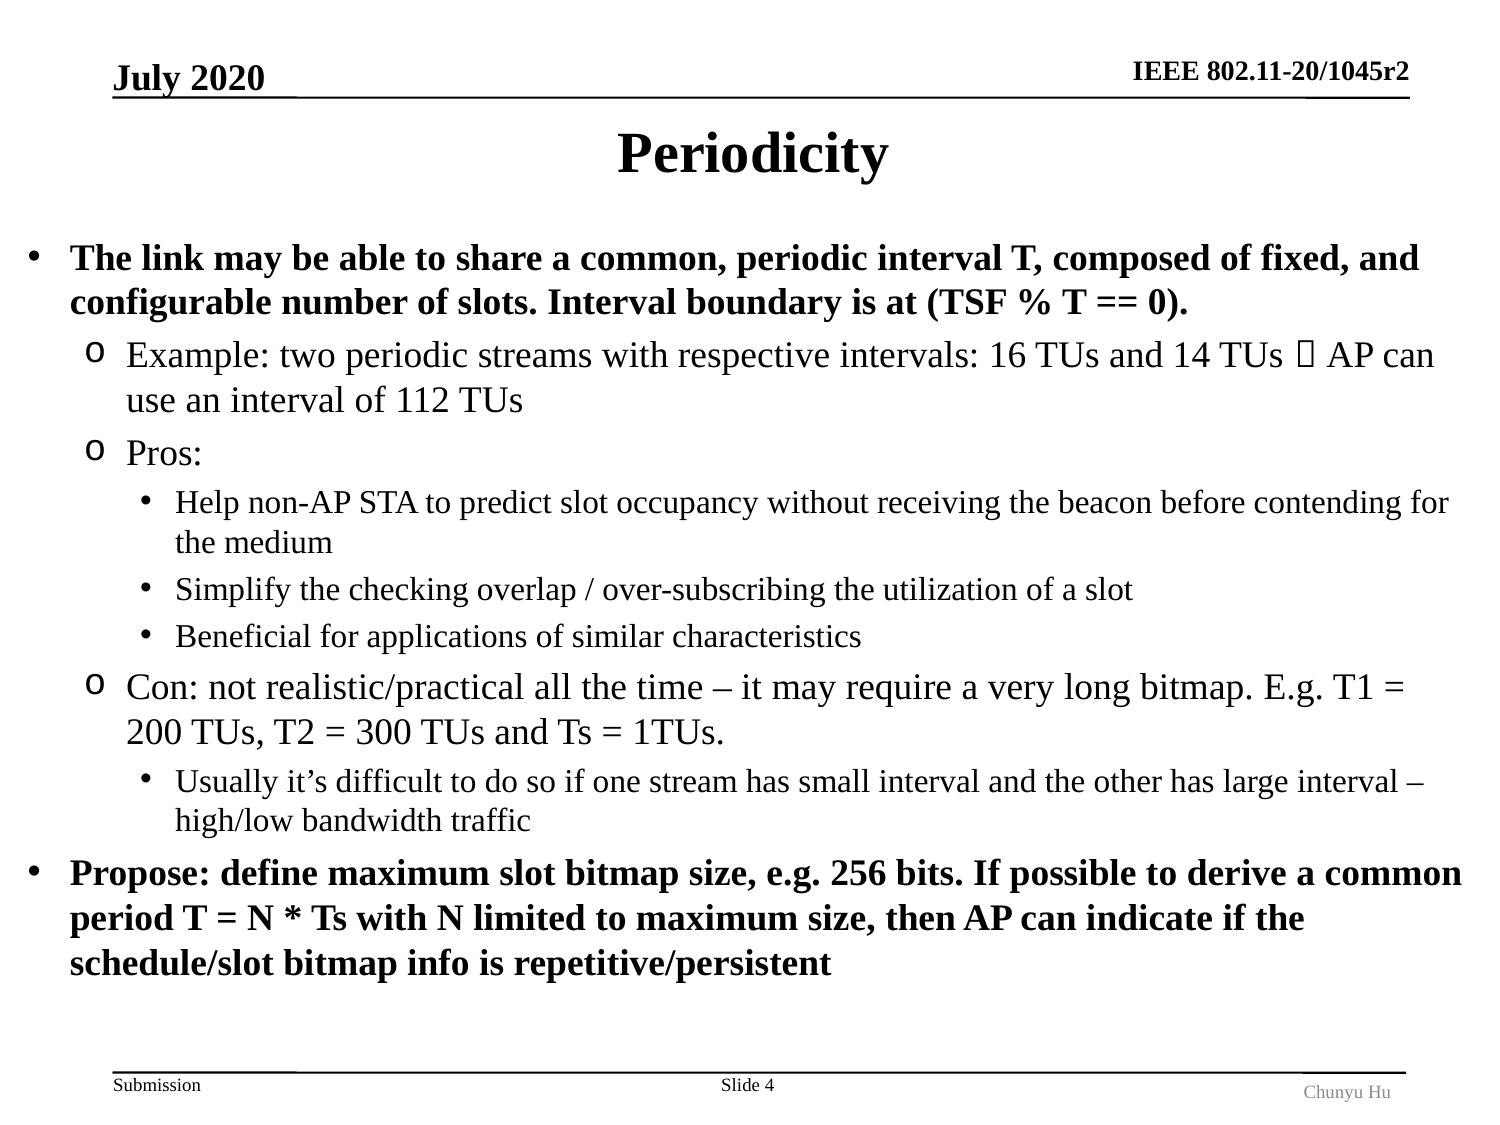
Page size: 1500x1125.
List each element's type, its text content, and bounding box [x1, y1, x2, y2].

list The link may be able to share a common, periodic interval T, composed of fixed, and configurable number of slots. Interval boundary is at (TSF % T == 0). Example: two periodic streams with respective intervals: 16 TUs and 14 TUs  AP can use an interval of 112 TUs Pros: Help non-AP STA to predict slot occupancy without receiving the beacon before contending for the medium Simplify the checking overlap / over-subscribing the utilization of a slot Beneficial for applications of similar characteristics Con: not realistic/practical all the time – it may require a very long bitmap. E.g. T1 = 200 TUs, T2 = 300 TUs and Ts = 1TUs. Usually it’s difficult to do so if one stream has small interval and the other has large interval – high/low bandwidth traffic Propose: define maximum slot bitmap size, e.g. 256 bits. If possible to derive a common period T = N * Ts with N limited to maximum size, then AP can indicate if the schedule/slot bitmap info is repetitive/persistent [12, 224, 1488, 1088]
footer Chunyu Hu [877, 1072, 1407, 1110]
slide_number Slide 4 [702, 1072, 793, 1111]
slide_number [112, 52, 563, 90]
title Periodicity [112, 97, 1411, 201]
